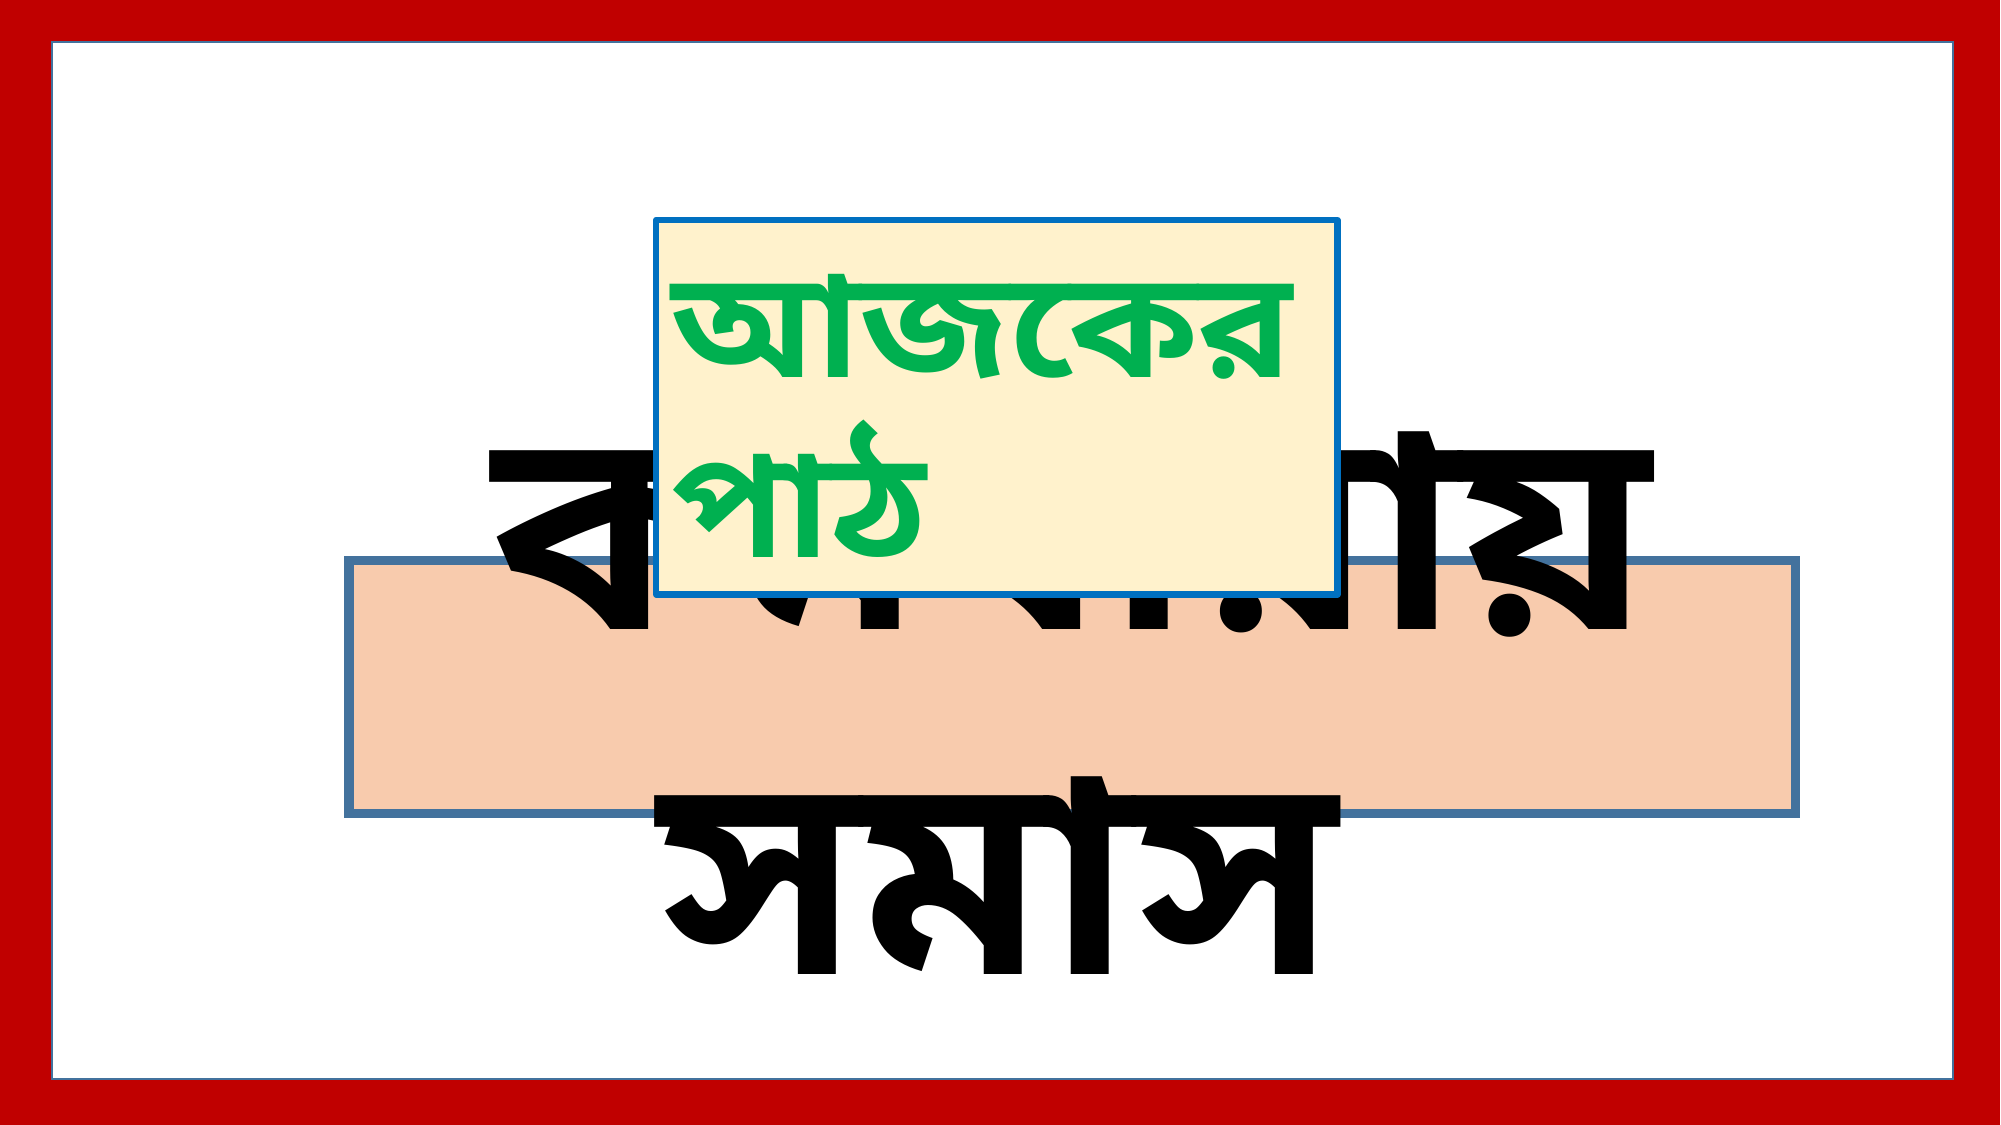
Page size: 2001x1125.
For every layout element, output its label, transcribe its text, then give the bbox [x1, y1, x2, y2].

text_box কর্মধারায় সমাস [348, 560, 1797, 815]
text_box আজকের পাঠ [656, 219, 1338, 595]
text_box [51, 41, 1954, 1080]
